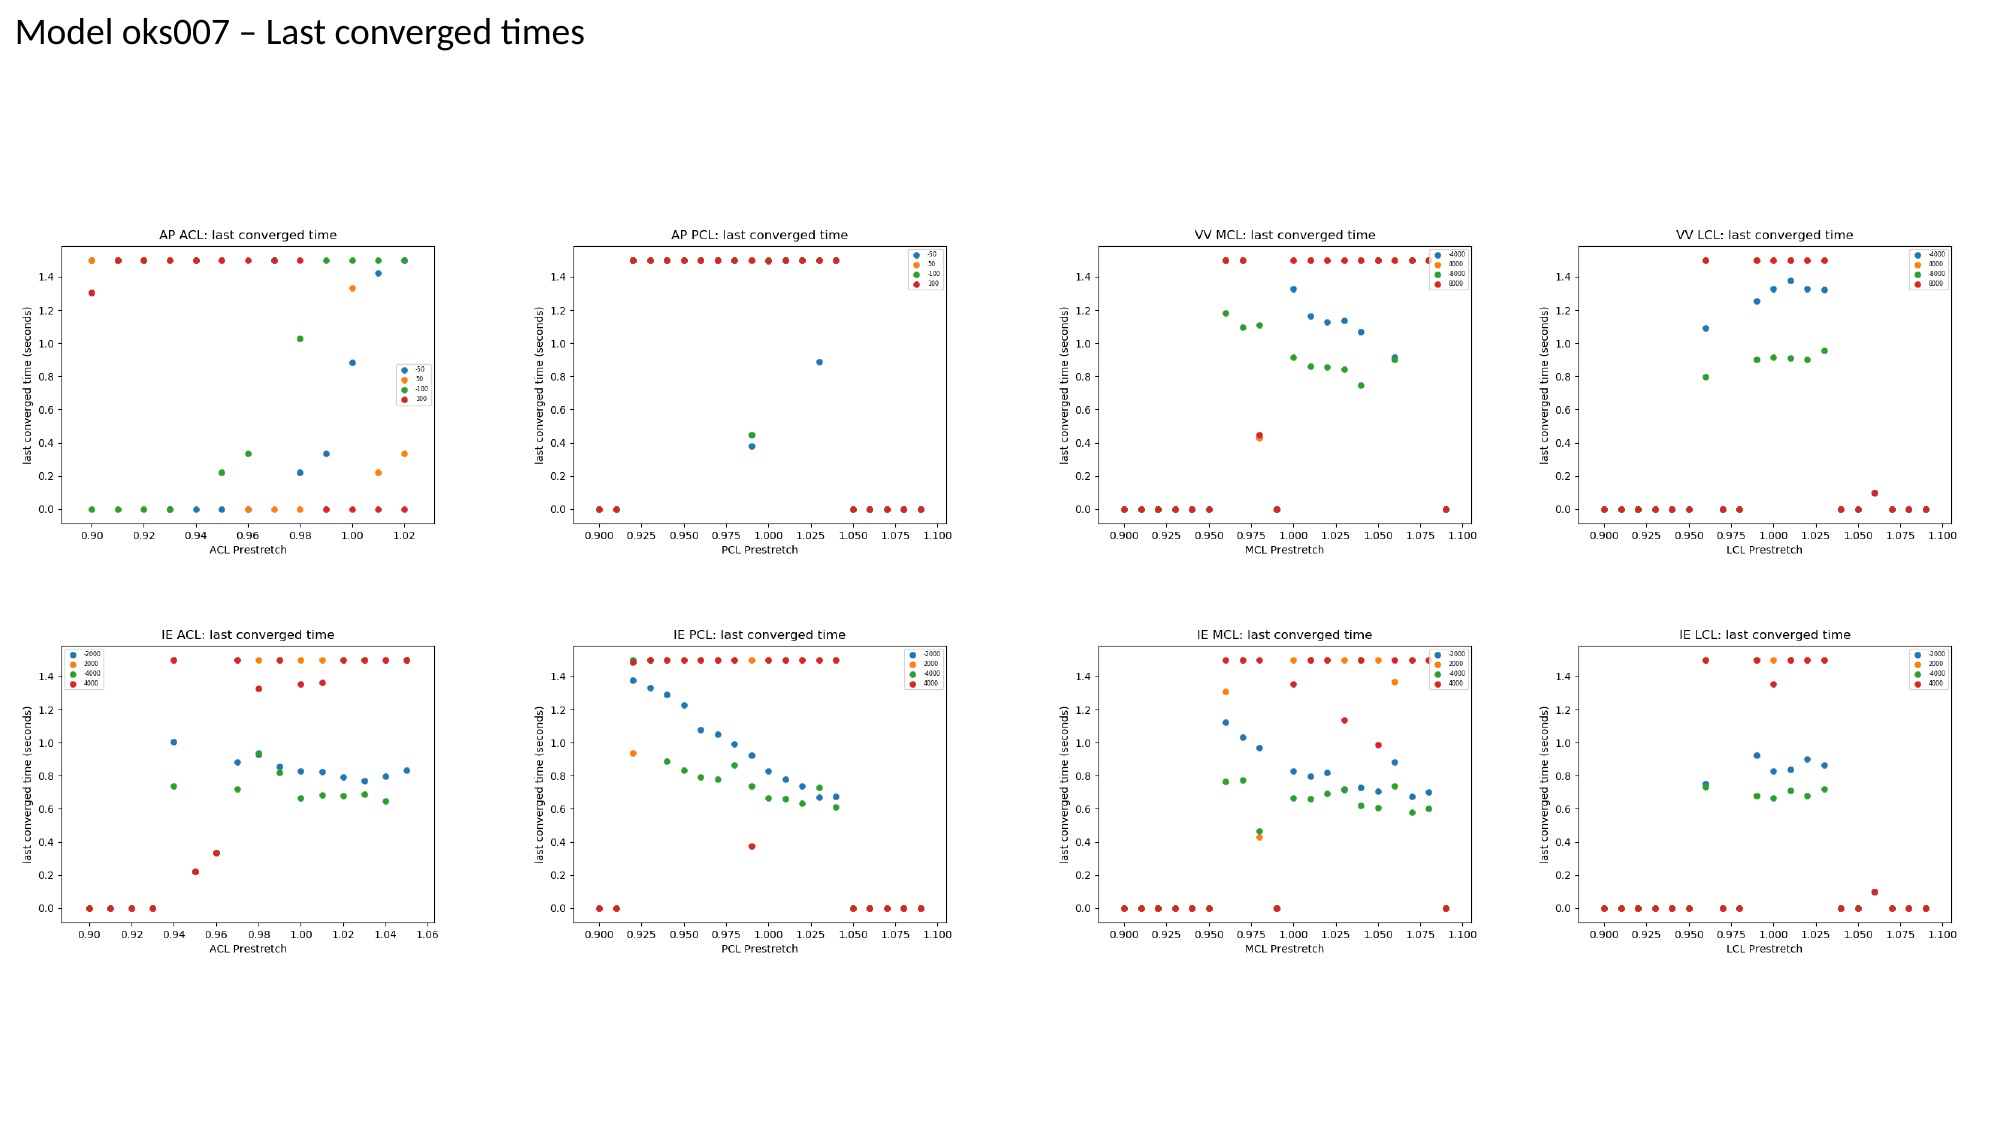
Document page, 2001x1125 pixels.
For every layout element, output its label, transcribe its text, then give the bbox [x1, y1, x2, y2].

picture [512, 601, 994, 962]
picture [1, 601, 482, 962]
picture [1, 202, 482, 563]
picture [1038, 202, 1999, 563]
picture [1038, 601, 1999, 962]
picture [512, 202, 994, 563]
text_box Model oks007 – Last converged times [0, 0, 753, 60]
